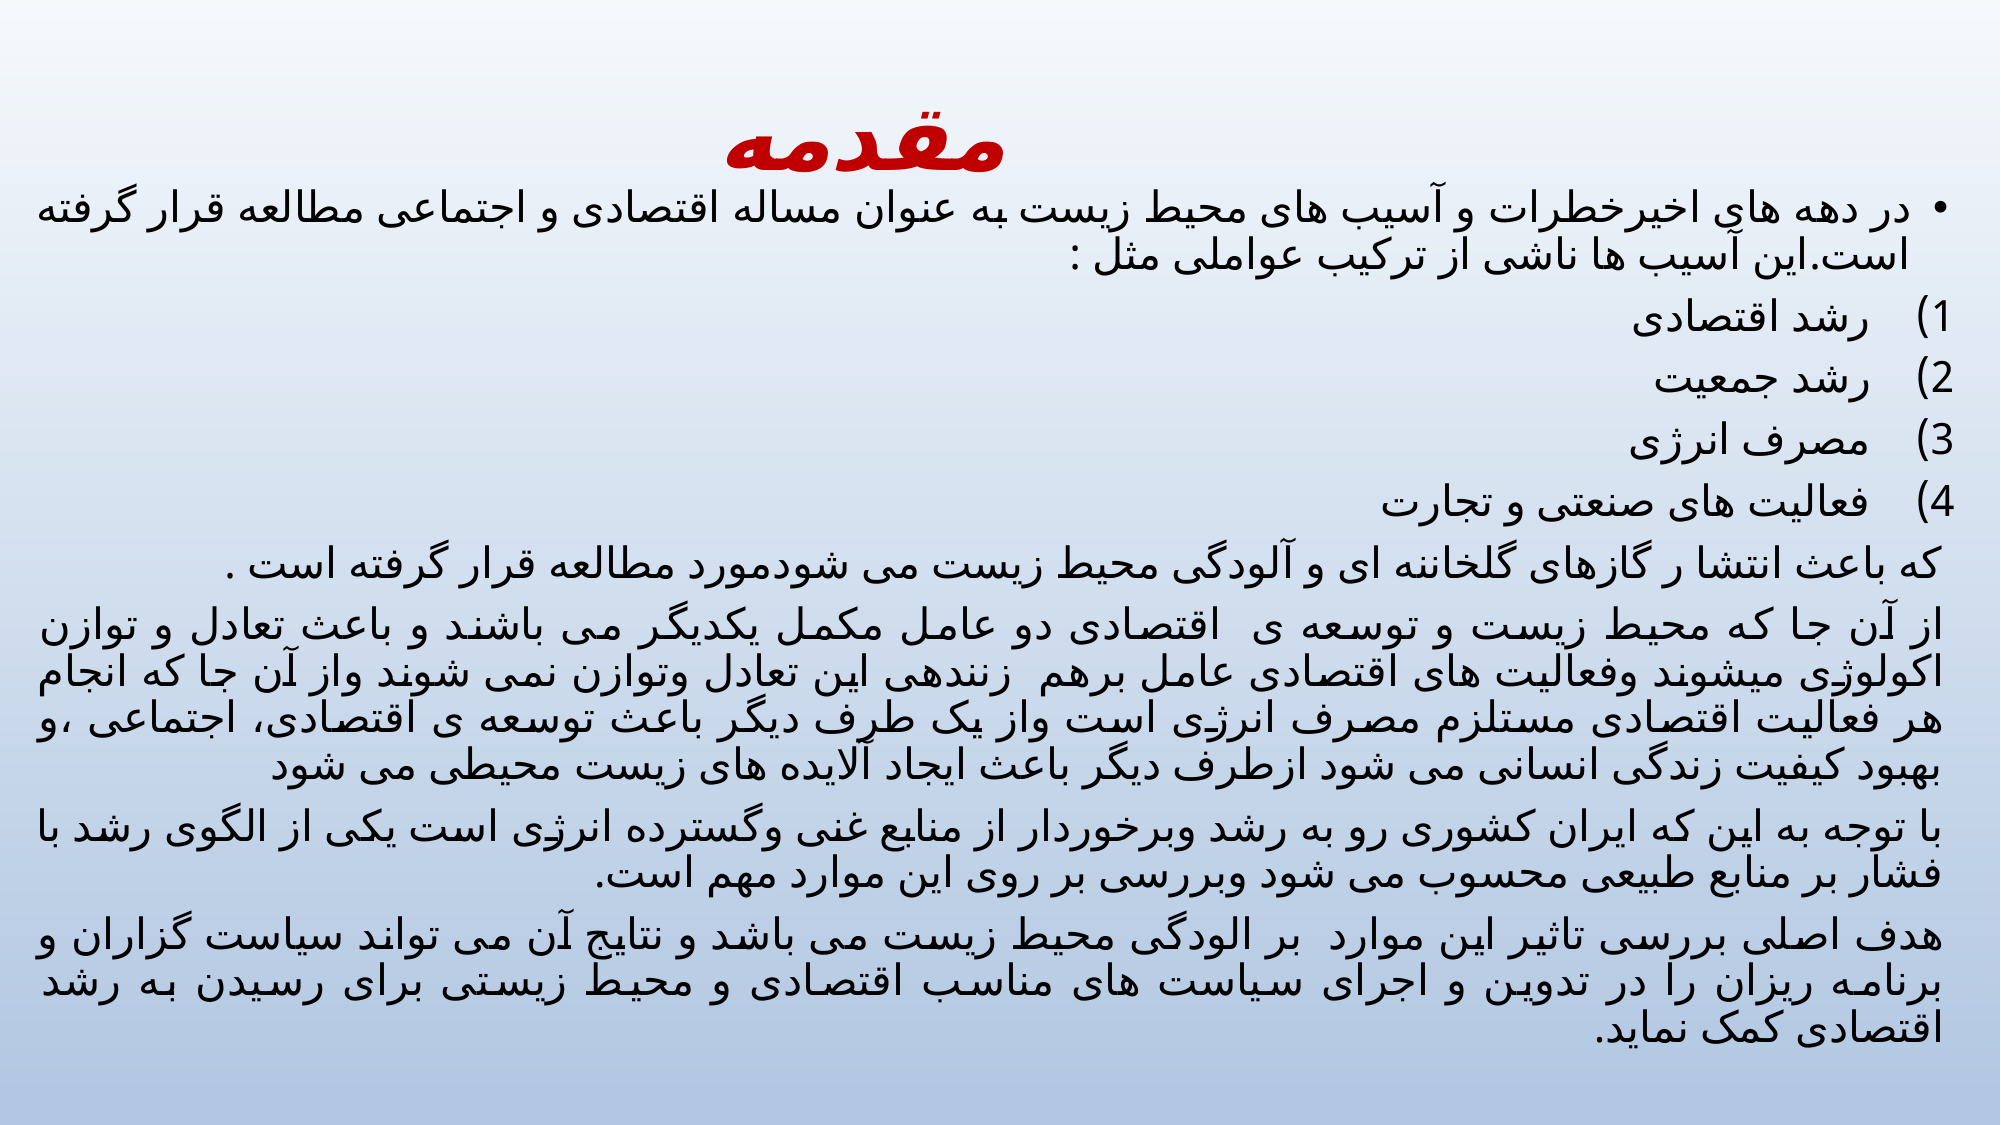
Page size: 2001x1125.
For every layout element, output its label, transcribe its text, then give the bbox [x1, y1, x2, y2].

title مقدمه [0, 59, 1725, 223]
list در دهه های اخیرخطرات و آسیب های محیط زیست به عنوان مساله اقتصادی و اجتماعی مطالعه قرار گرفته است.این آسیب ها ناشی از ترکیب عواملی مثل : رشد اقتصادی رشد جمعیت مصرف انرژی فعالیت های صنعتی و تجارت که باعث انتشا ر گازهای گلخاننه ای و آلودگی محیط زیست می شودمورد مطالعه قرار گرفته است . از آن جا که محیط زیست و توسعه ی اقتصادی دو عامل مکمل یکدیگر می باشند و باعث تعادل و توازن اکولوژی میشوند وفعالیت های اقتصادی عامل برهم زنندهی این تعادل وتوازن نمی شوند واز آن جا که انجام هر فعالیت اقتصادی مستلزم مصرف انرژی است واز یک طرف دیگر باعث توسعه ی اقتصادی، اجتماعی ،و بهبود کیفیت زندگی انسانی می شود ازطرف دیگر باعث ایجاد آلایده های زیست محیطی می شود با توجه به این که ایران کشوری رو به رشد وبرخوردار از منابع غنی وگسترده انرژی است یکی از الگوی رشد با فشار بر منابع طبیعی محسوب می شود وبررسی بر روی این موارد مهم است. هدف اصلی بررسی تاثیر این موارد بر الودگی محیط زیست می باشد و نتایج آن می تواند سیاست گزاران و برنامه ریزان را در تدوین و اجرای سیاست های مناسب اقتصادی و محیط زیستی برای رسیدن به رشد اقتصادی کمک نماید. [21, 178, 1960, 1072]
